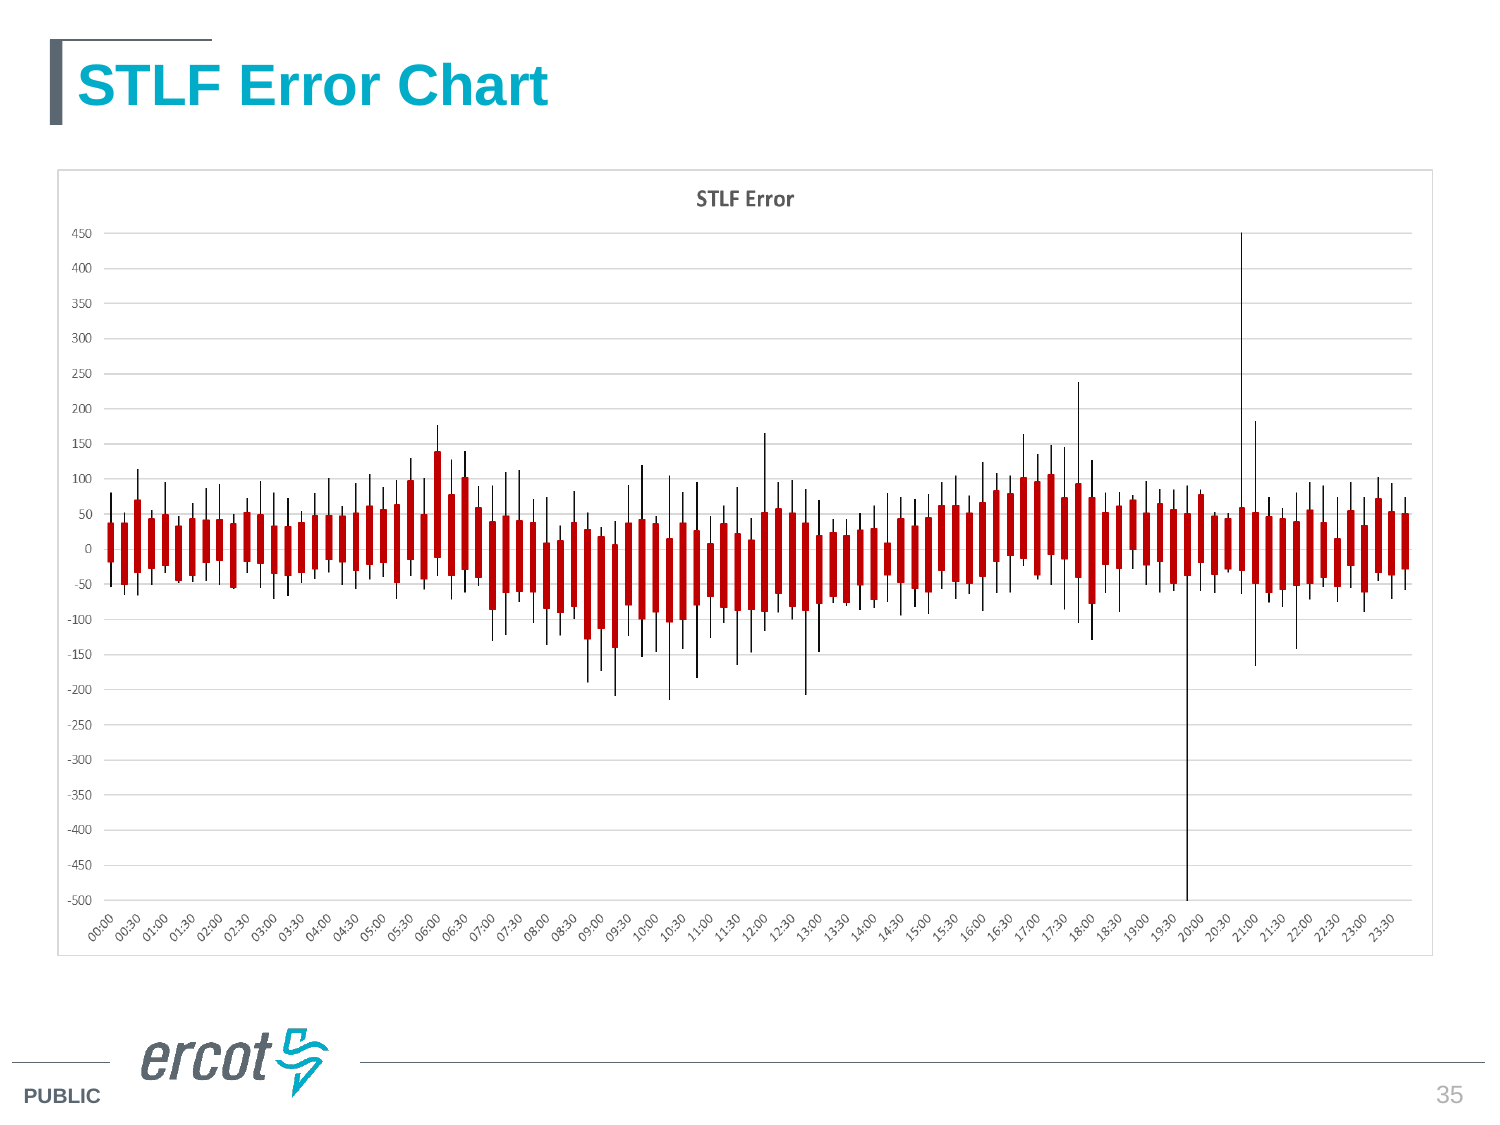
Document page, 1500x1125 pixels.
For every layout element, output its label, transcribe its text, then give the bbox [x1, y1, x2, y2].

title STLF Error Chart [62, 39, 1450, 125]
picture [137, 1024, 332, 1100]
picture [57, 168, 1433, 956]
slide_number 35 [1412, 1076, 1488, 1112]
